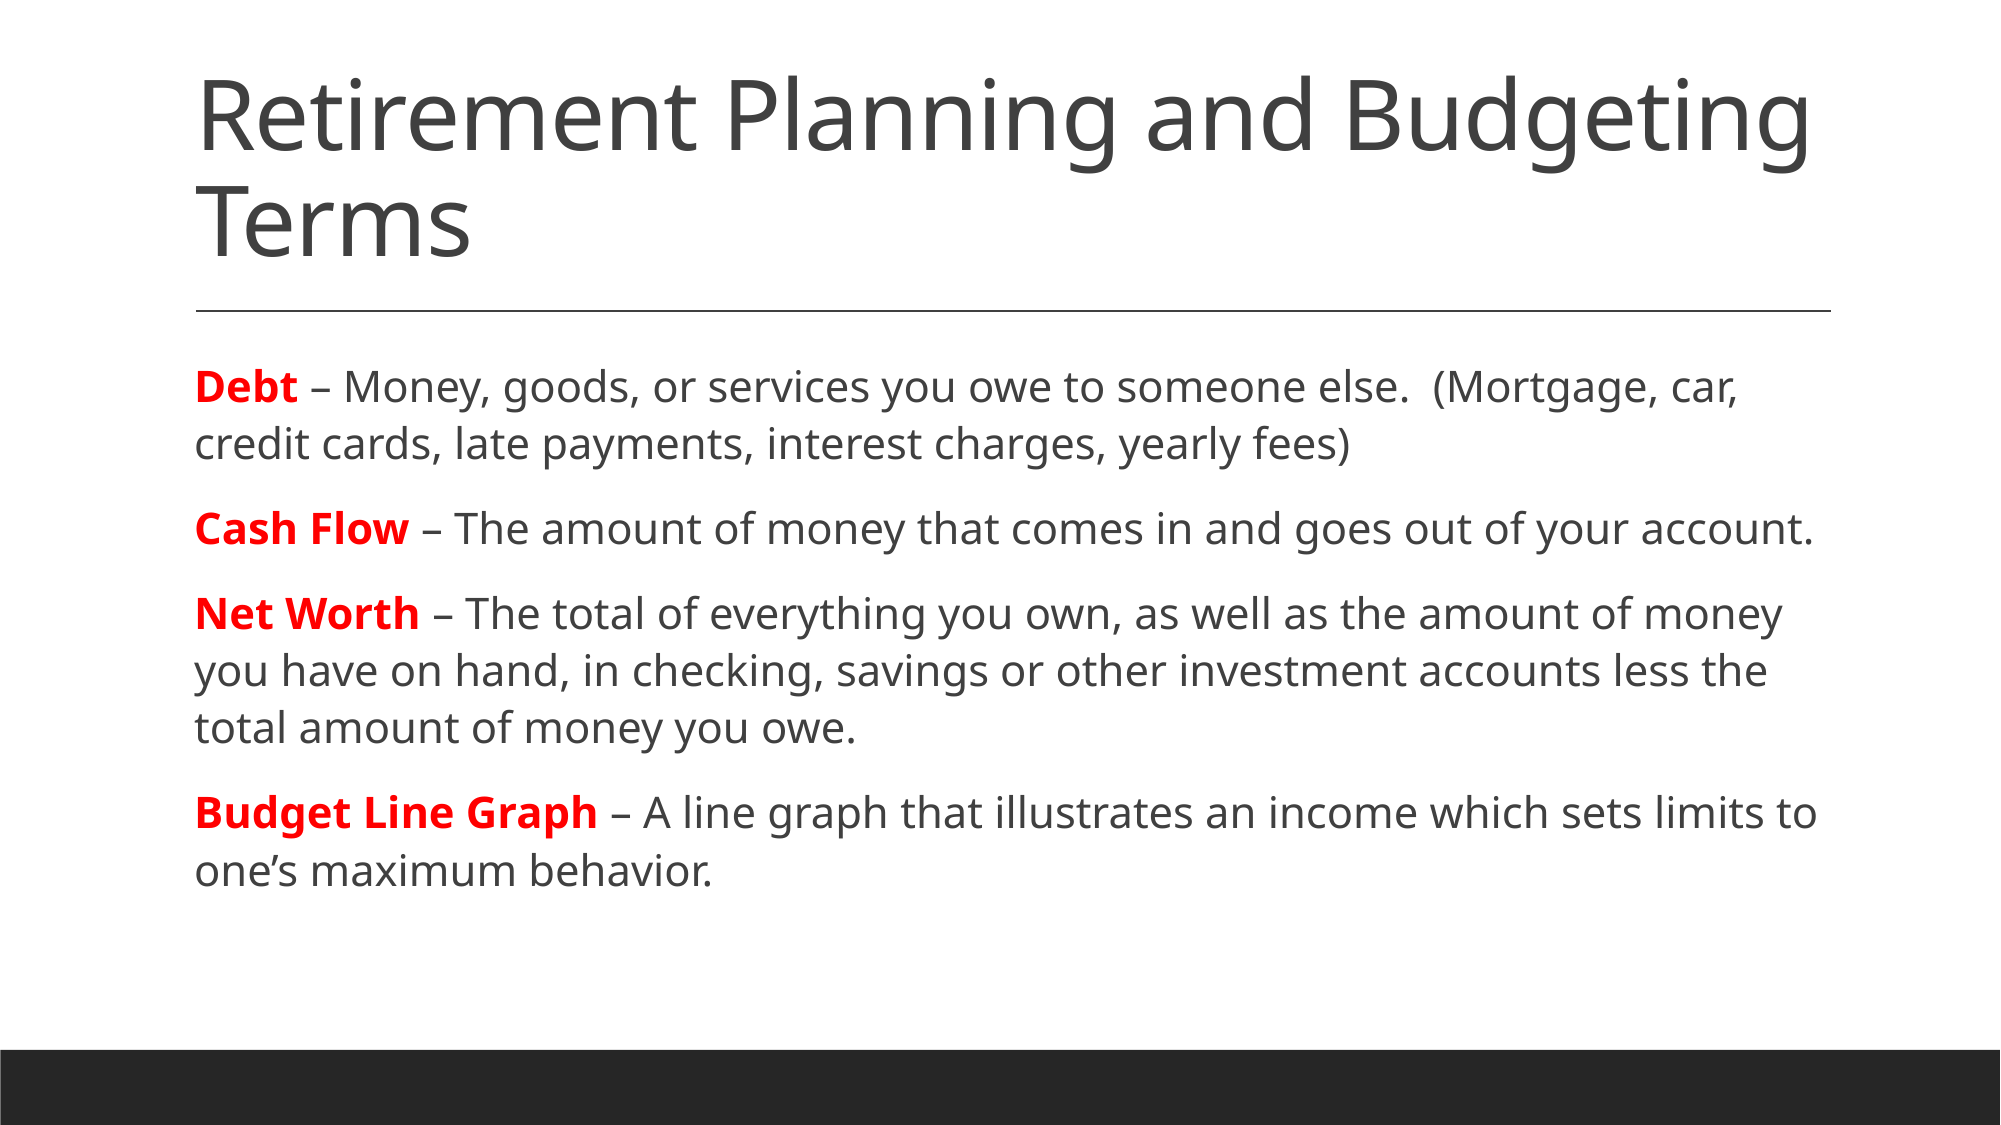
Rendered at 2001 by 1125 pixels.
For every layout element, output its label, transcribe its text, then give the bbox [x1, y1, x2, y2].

title Retirement Planning and Budgeting Terms [180, 47, 1830, 285]
list Debt – Money, goods, or services you owe to someone else. (Mortgage, car, credit cards, late payments, interest charges, yearly fees) Cash Flow – The amount of money that comes in and goes out of your account. Net Worth – The total of everything you own, as well as the amount of money you have on hand, in checking, savings or other investment accounts less the total amount of money you owe. Budget Line Graph – A line graph that illustrates an income which sets limits to one’s maximum behavior. [180, 345, 1830, 963]
